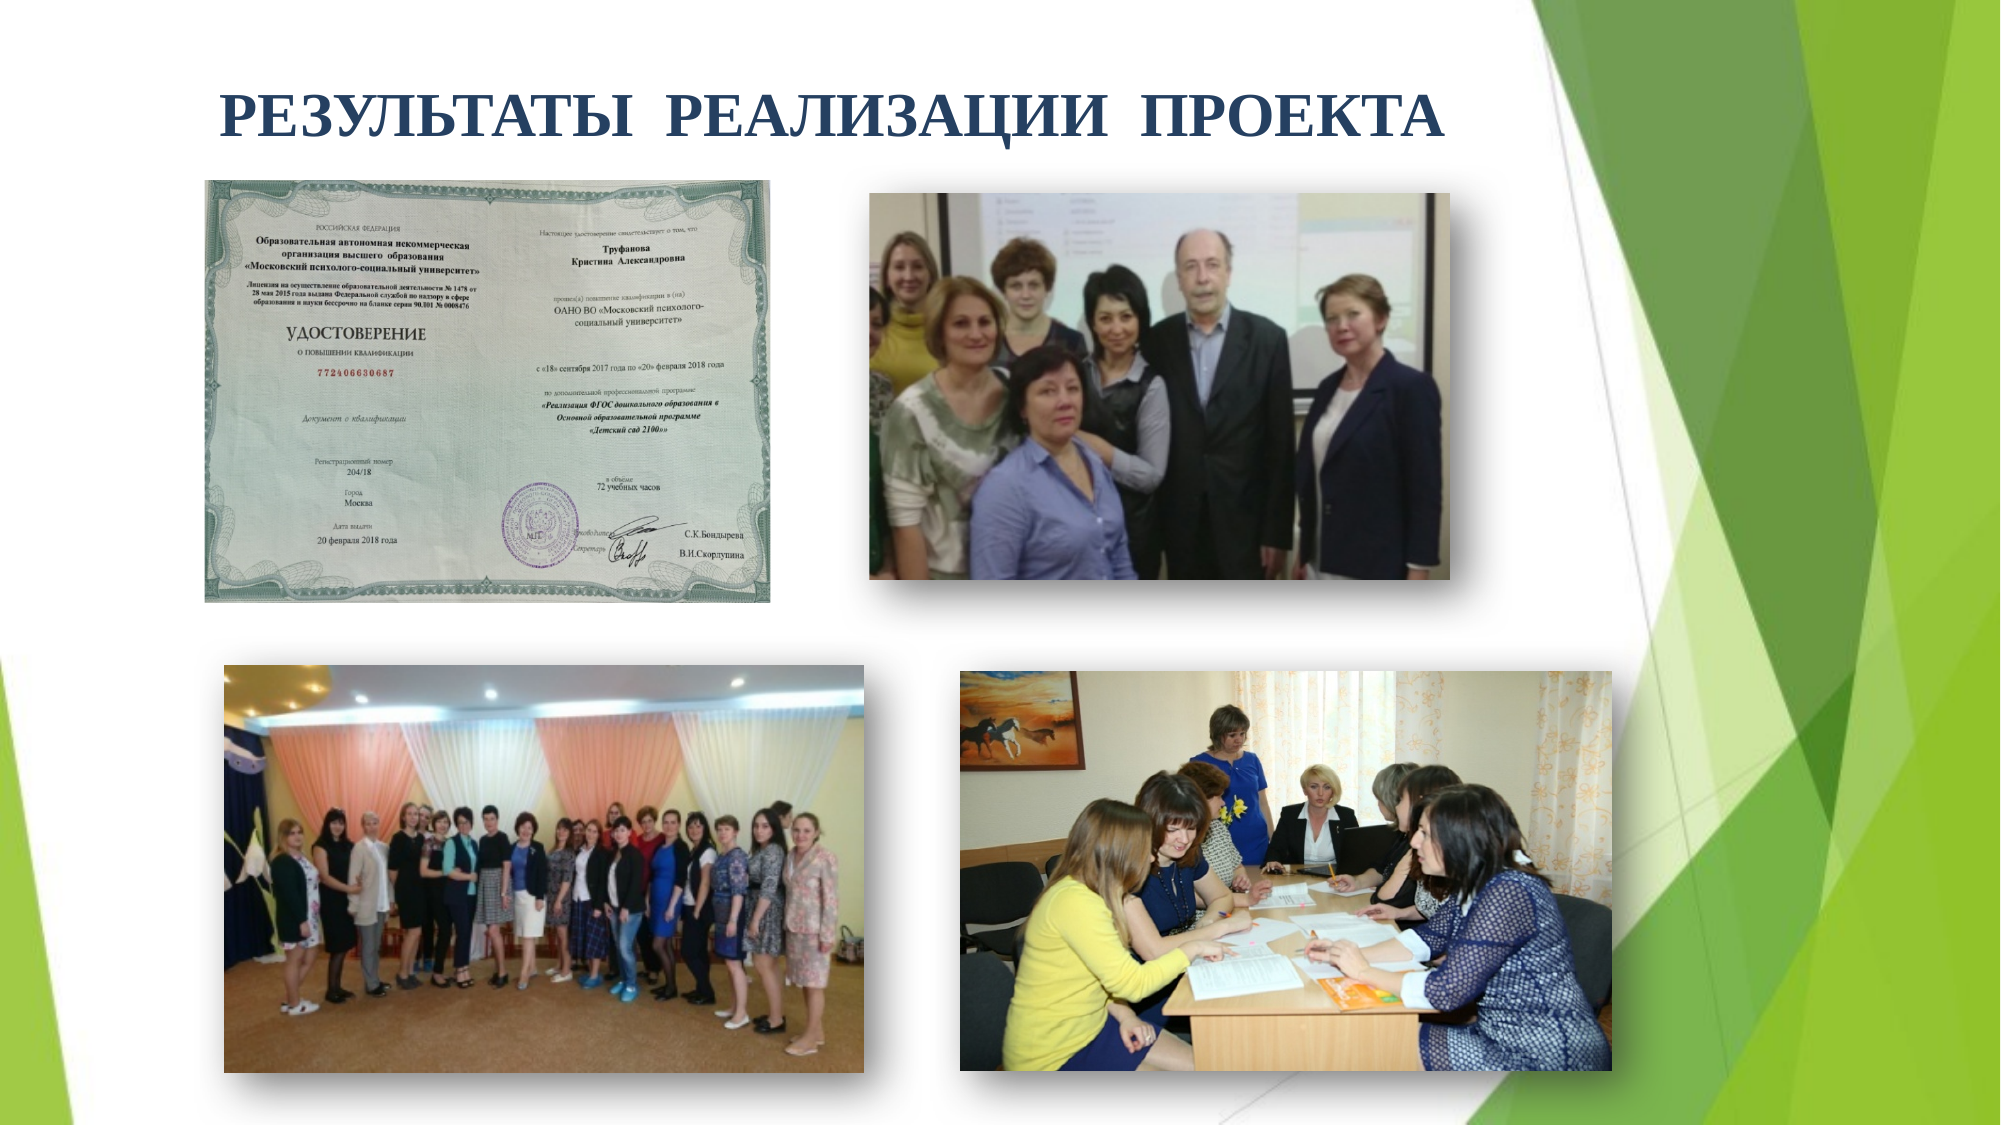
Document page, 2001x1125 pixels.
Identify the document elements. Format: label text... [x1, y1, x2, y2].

picture [0, 0, 2001, 1125]
title РЕЗУЛЬТАТЫ РЕАЛИЗАЦИИ ПРОЕКТА [0, 0, 1776, 123]
